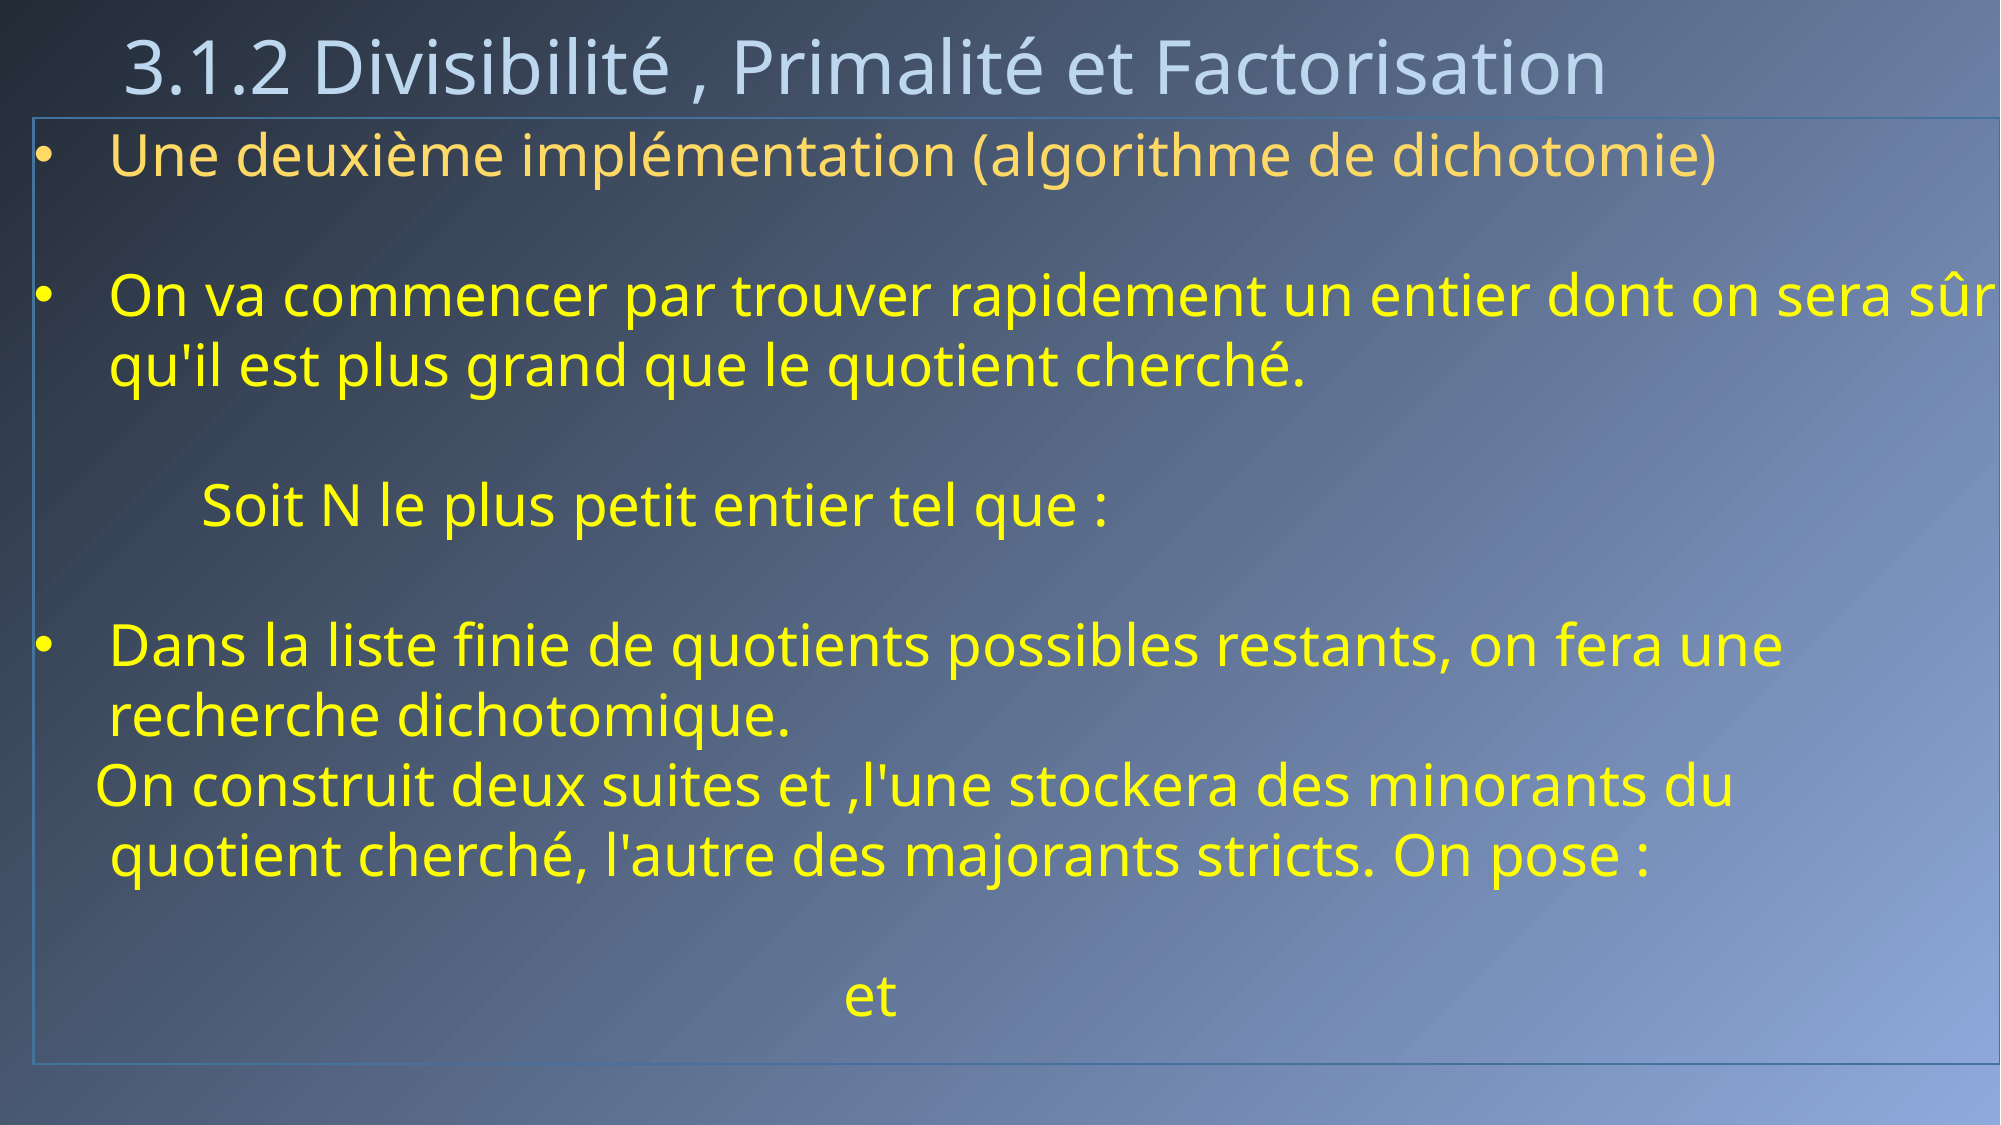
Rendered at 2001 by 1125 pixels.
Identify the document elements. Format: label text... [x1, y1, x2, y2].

title 3.1.2 Divisibilité , Primalité et Factorisation [108, 33, 1924, 117]
